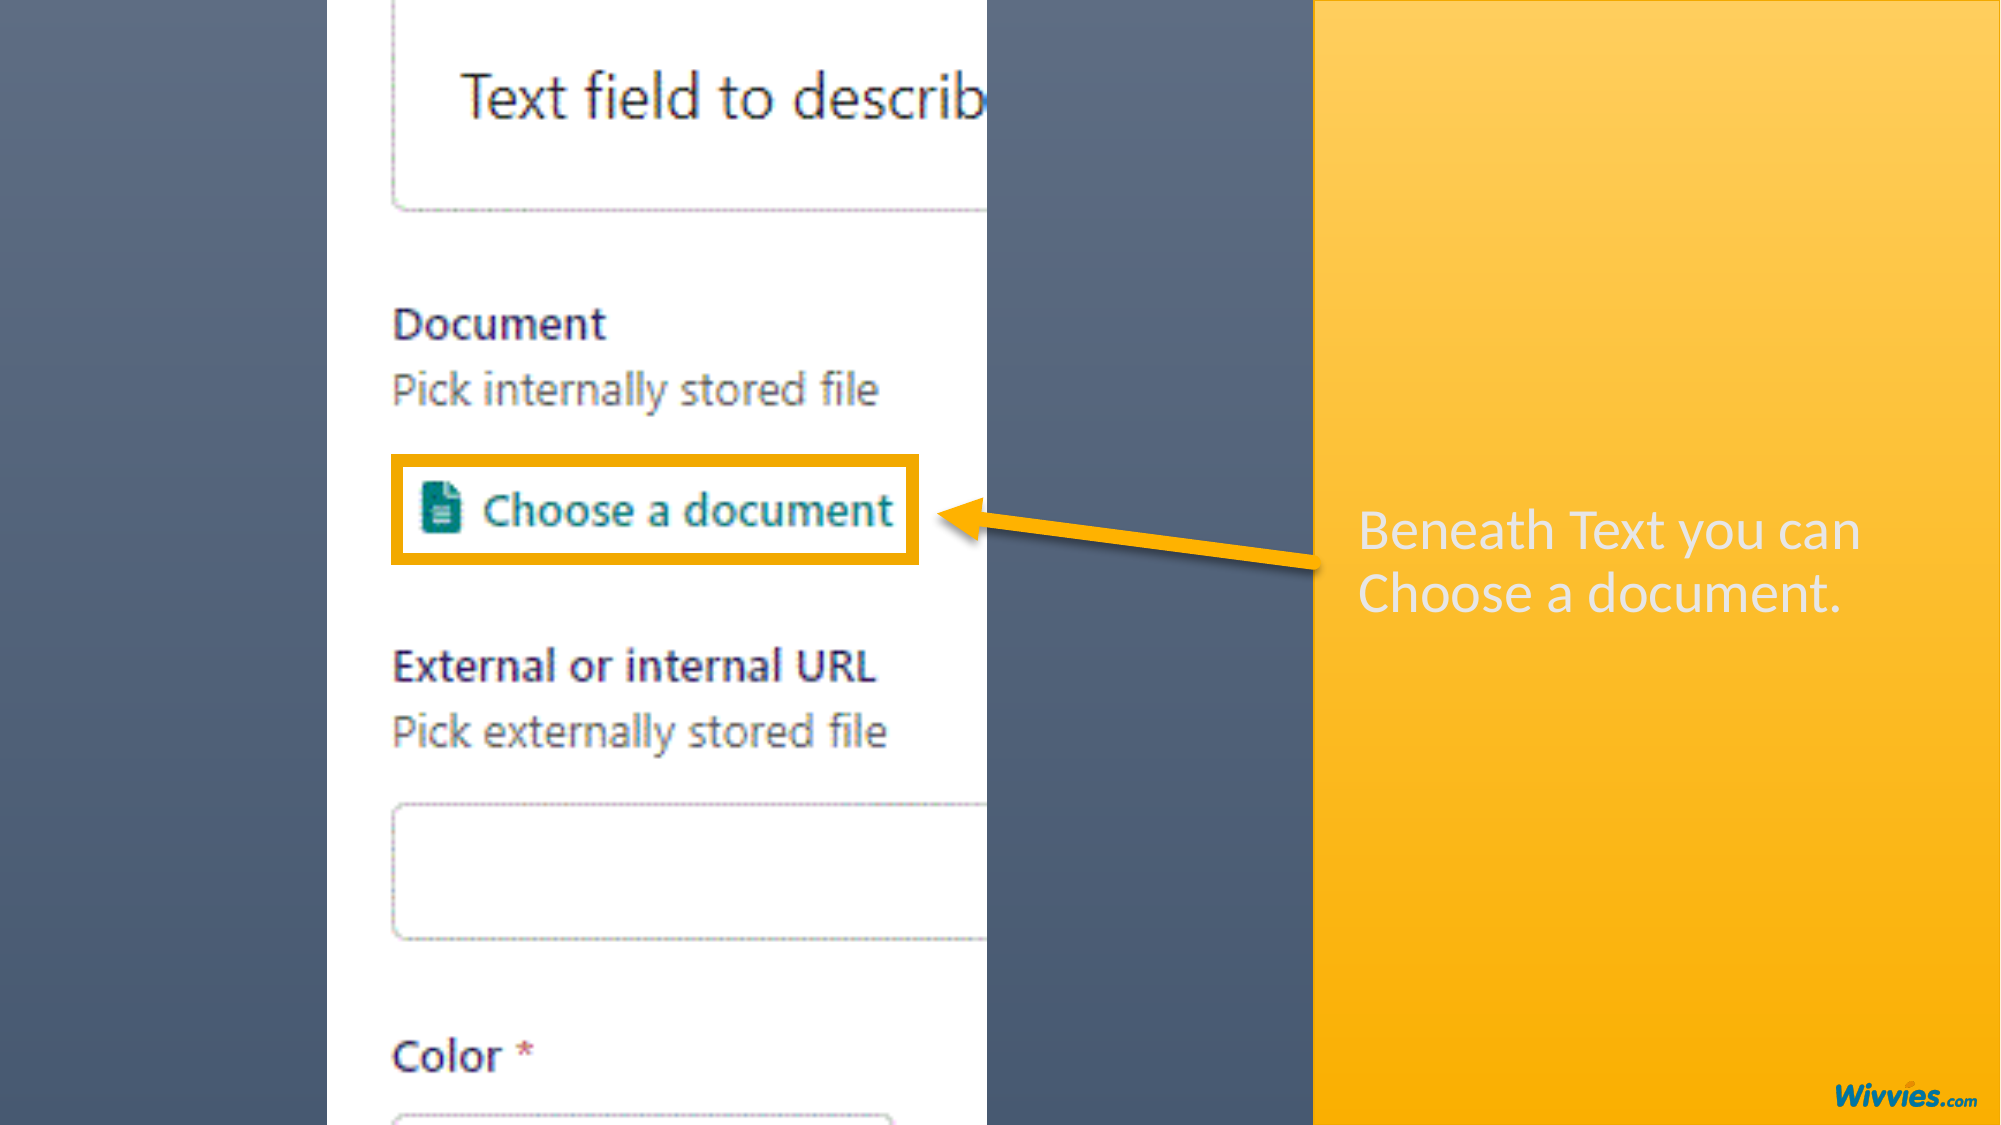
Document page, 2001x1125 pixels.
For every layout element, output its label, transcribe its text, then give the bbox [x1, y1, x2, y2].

picture [0, 0, 1314, 1125]
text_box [937, 513, 1314, 563]
list Beneath Text you can Choose a document. [1314, 0, 2000, 1125]
